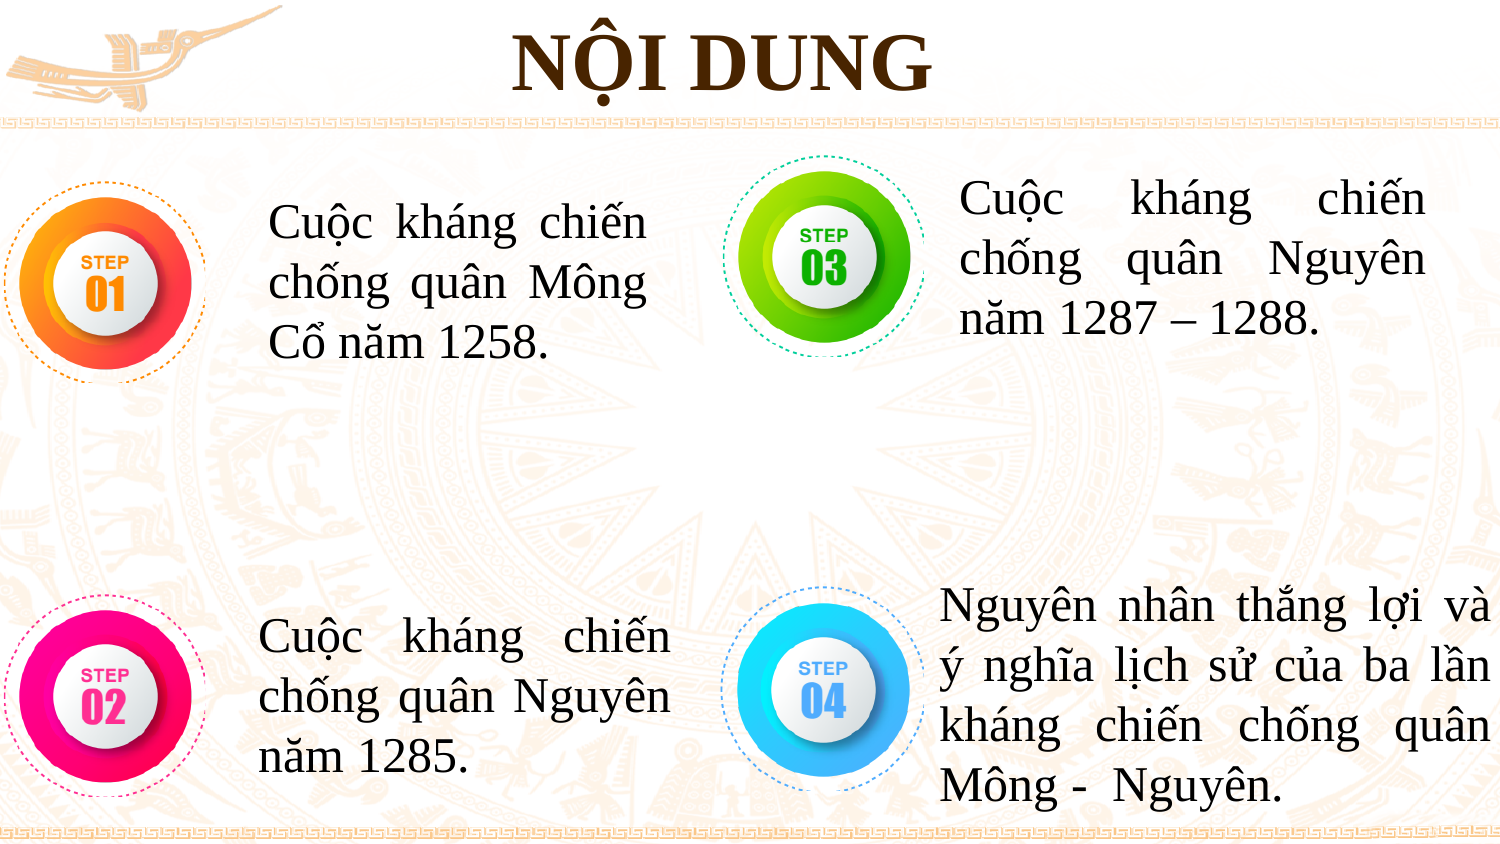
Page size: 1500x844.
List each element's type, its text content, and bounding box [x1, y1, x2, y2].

text_box Nguyên nhân thắng lợi và ý nghĩa lịch sử của ba lần kháng chiến chống quân Mông - Nguyên. [924, 564, 1500, 820]
text_box Cuộc kháng chiến chống quân Mông Cổ năm 1258. [253, 181, 663, 377]
text_box Cuộc kháng chiến chống quân Nguyên năm 1285. [243, 594, 687, 790]
picture [720, 586, 925, 791]
picture [722, 154, 925, 357]
text_box NỘI DUNG [496, 0, 950, 115]
picture [3, 181, 206, 383]
picture [3, 594, 206, 797]
text_box Cuộc kháng chiến chống quân Nguyên năm 1287 – 1288. [945, 157, 1442, 352]
